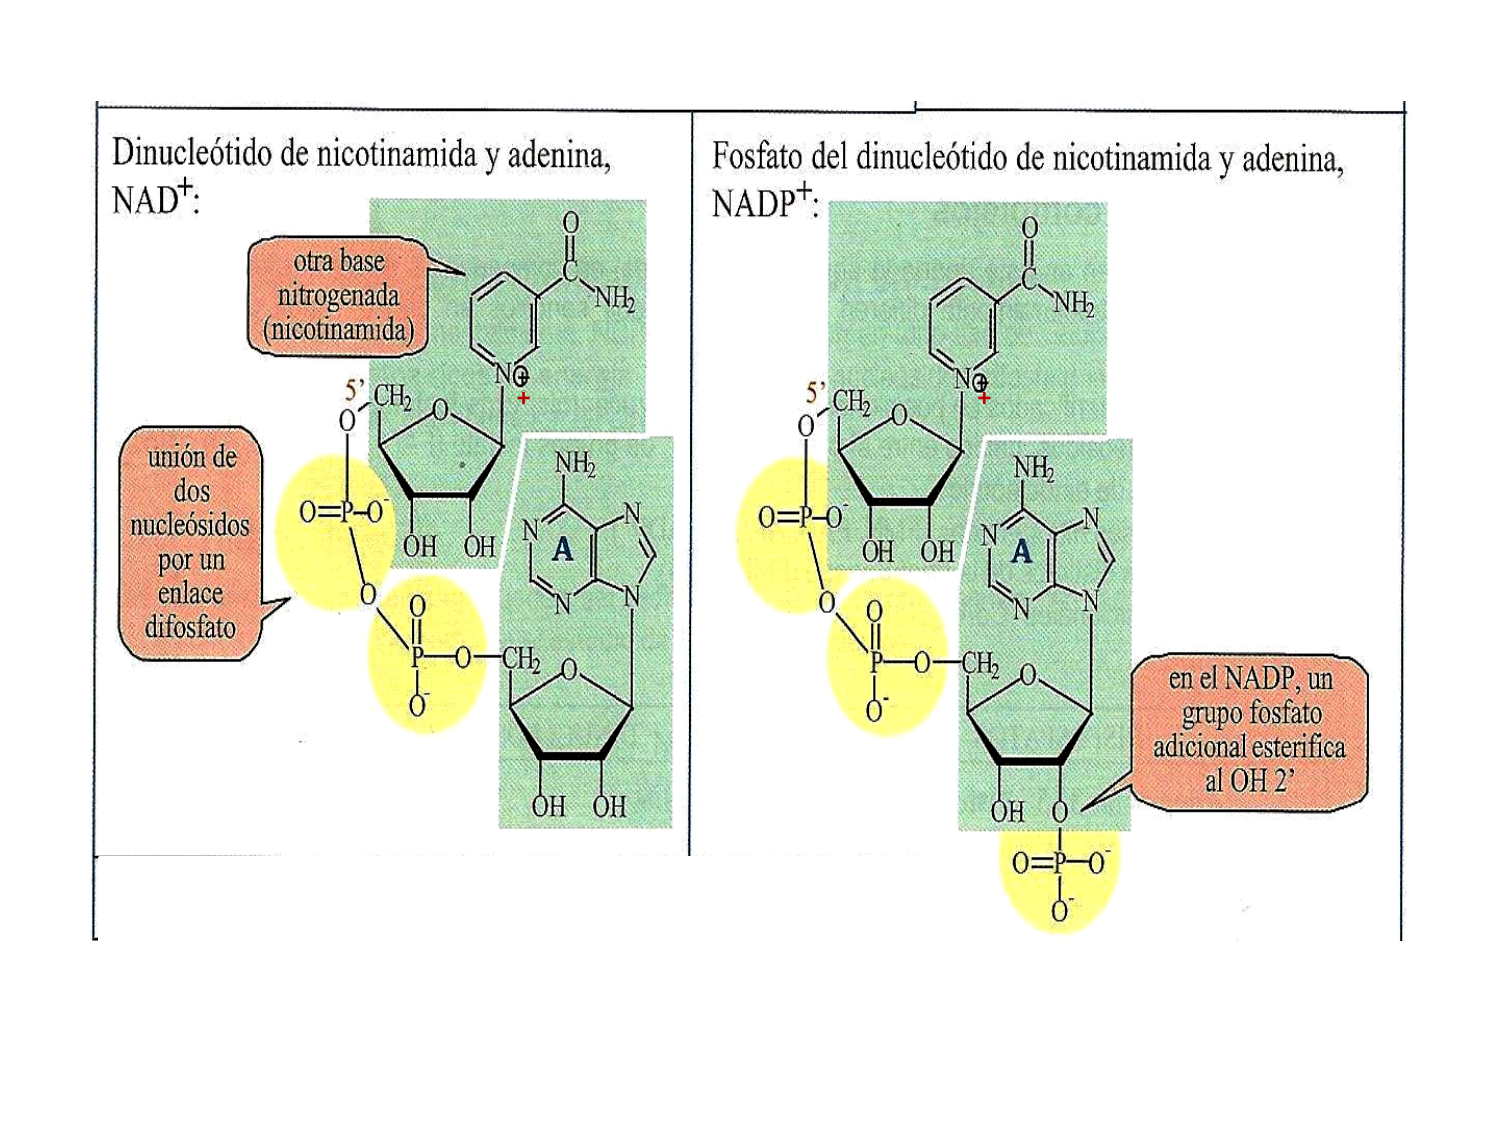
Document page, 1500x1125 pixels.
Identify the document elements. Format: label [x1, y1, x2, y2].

text_box [88, 101, 1412, 977]
